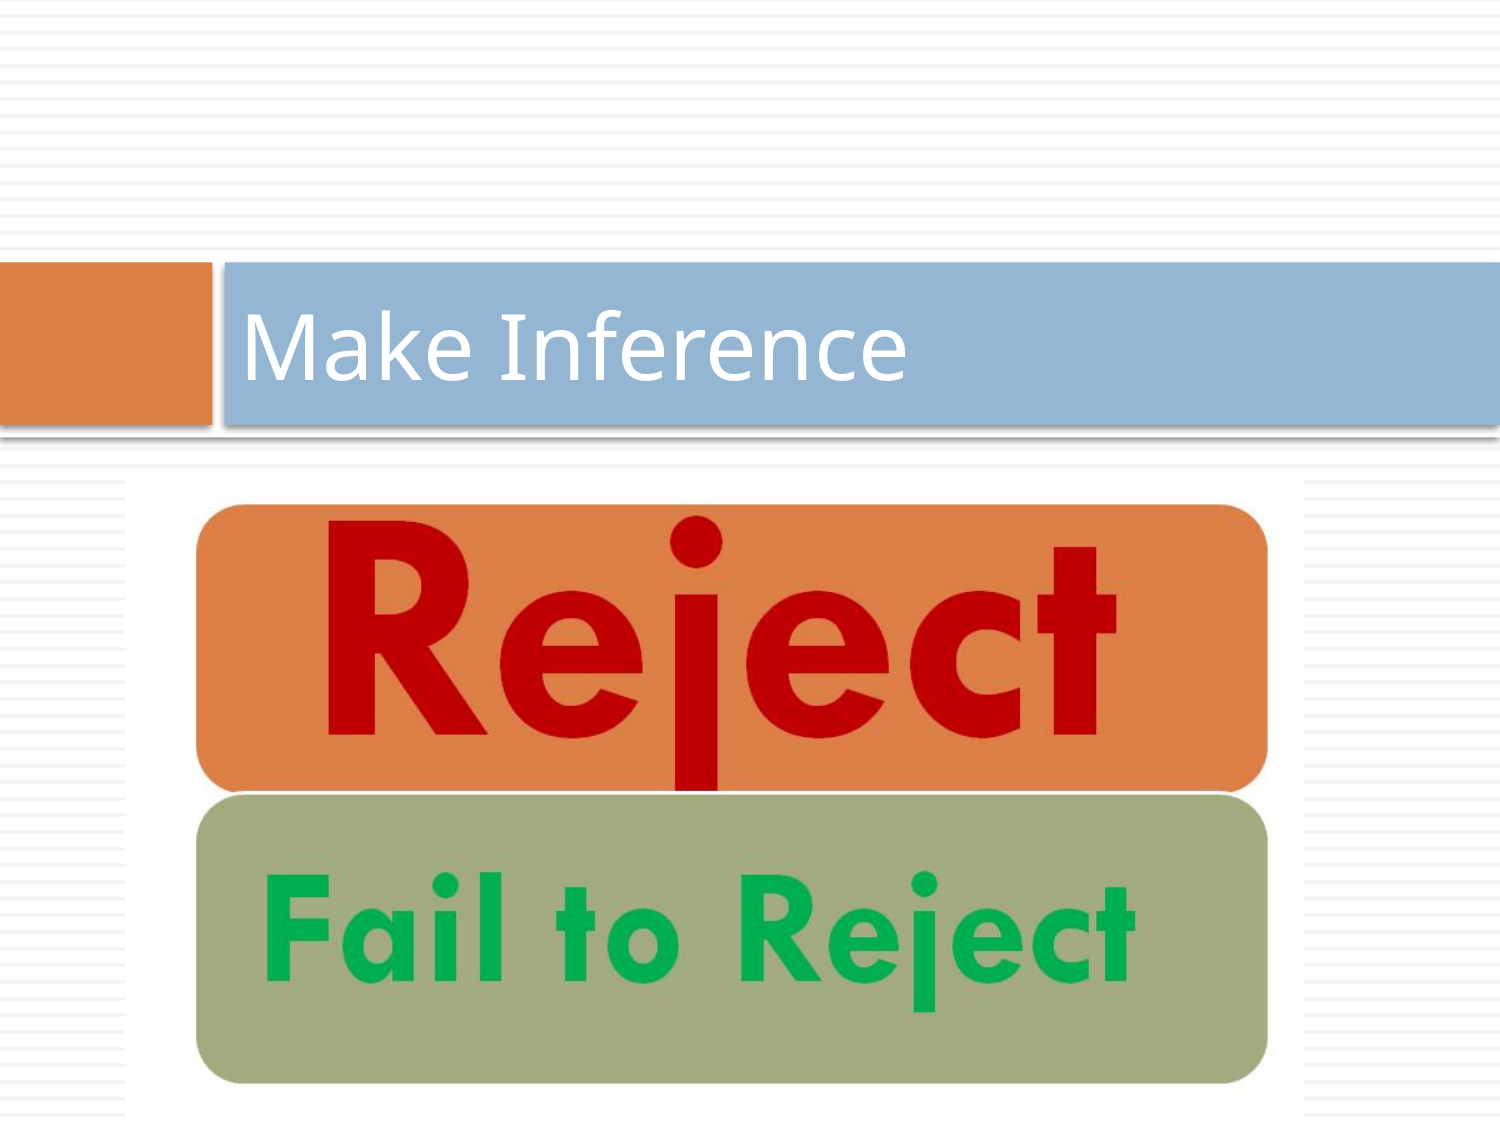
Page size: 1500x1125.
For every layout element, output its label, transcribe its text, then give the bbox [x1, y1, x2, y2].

picture [124, 477, 1304, 1125]
title Make Inference [225, 262, 1475, 425]
